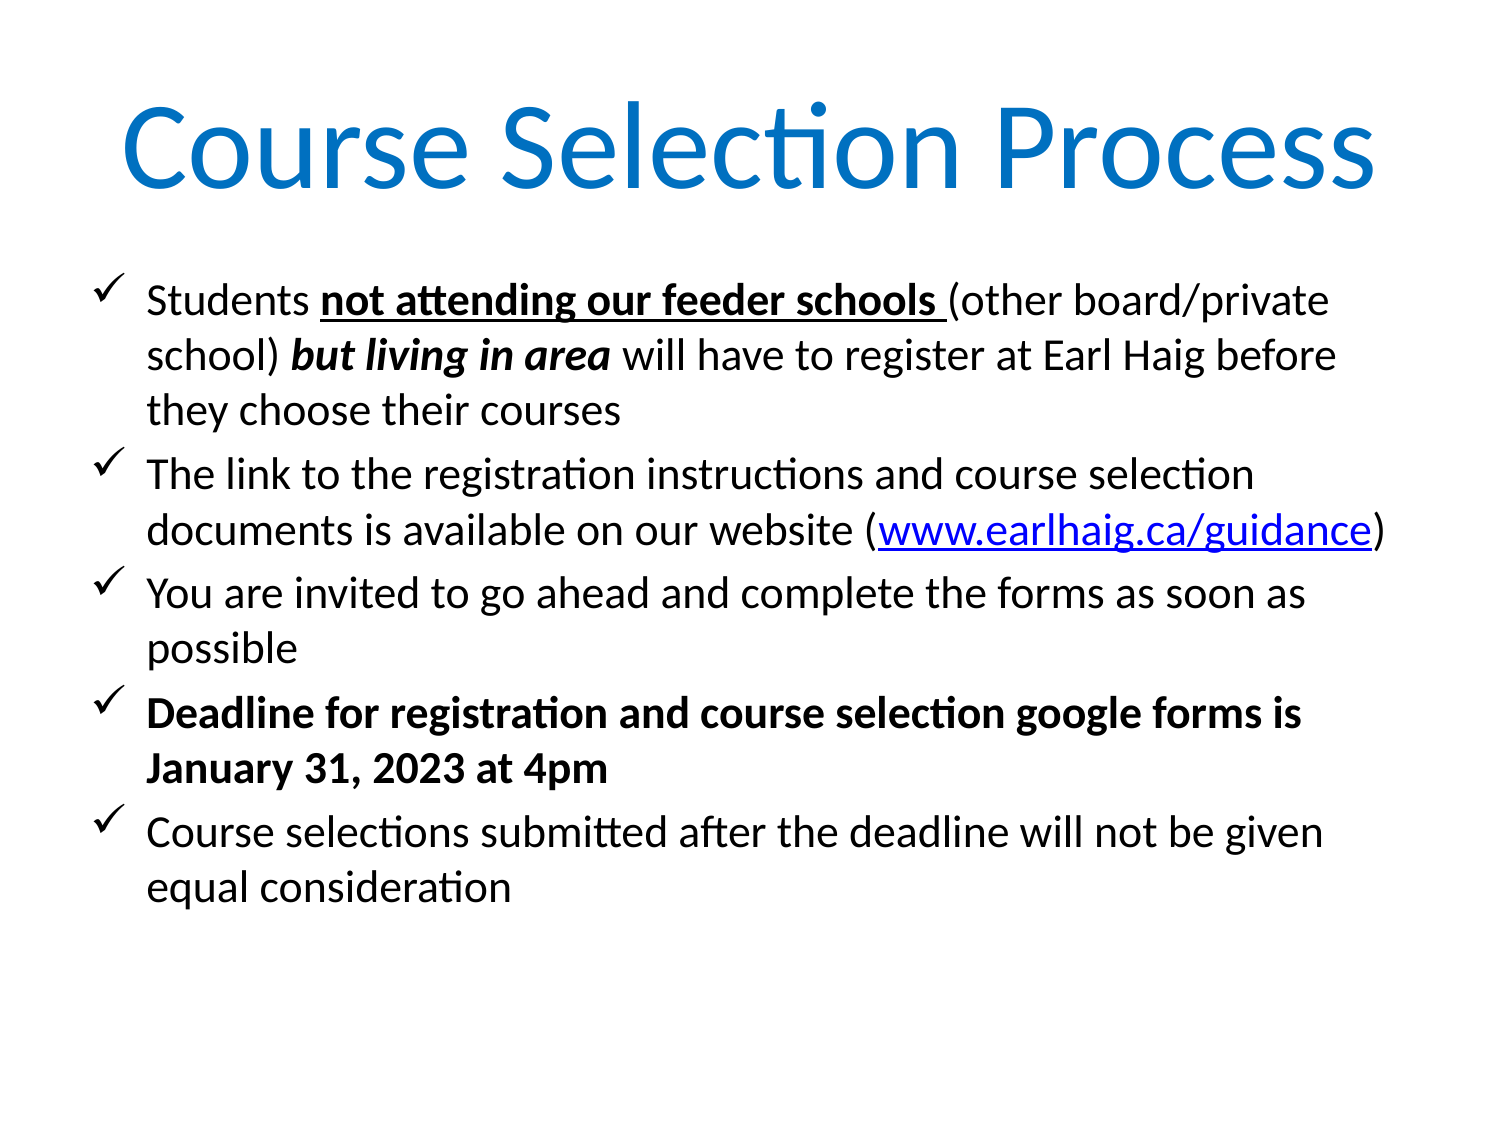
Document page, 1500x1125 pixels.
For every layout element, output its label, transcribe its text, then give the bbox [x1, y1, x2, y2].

list Students not attending our feeder schools (other board/private school) but living in area will have to register at Earl Haig before they choose their courses The link to the registration instructions and course selection documents is available on our website (www.earlhaig.ca/guidance) You are invited to go ahead and complete the forms as soon as possible Deadline for registration and course selection google forms is January 31, 2023 at 4pm Course selections submitted after the deadline will not be given equal consideration [75, 262, 1425, 1005]
title Course Selection Process [75, 45, 1425, 233]
